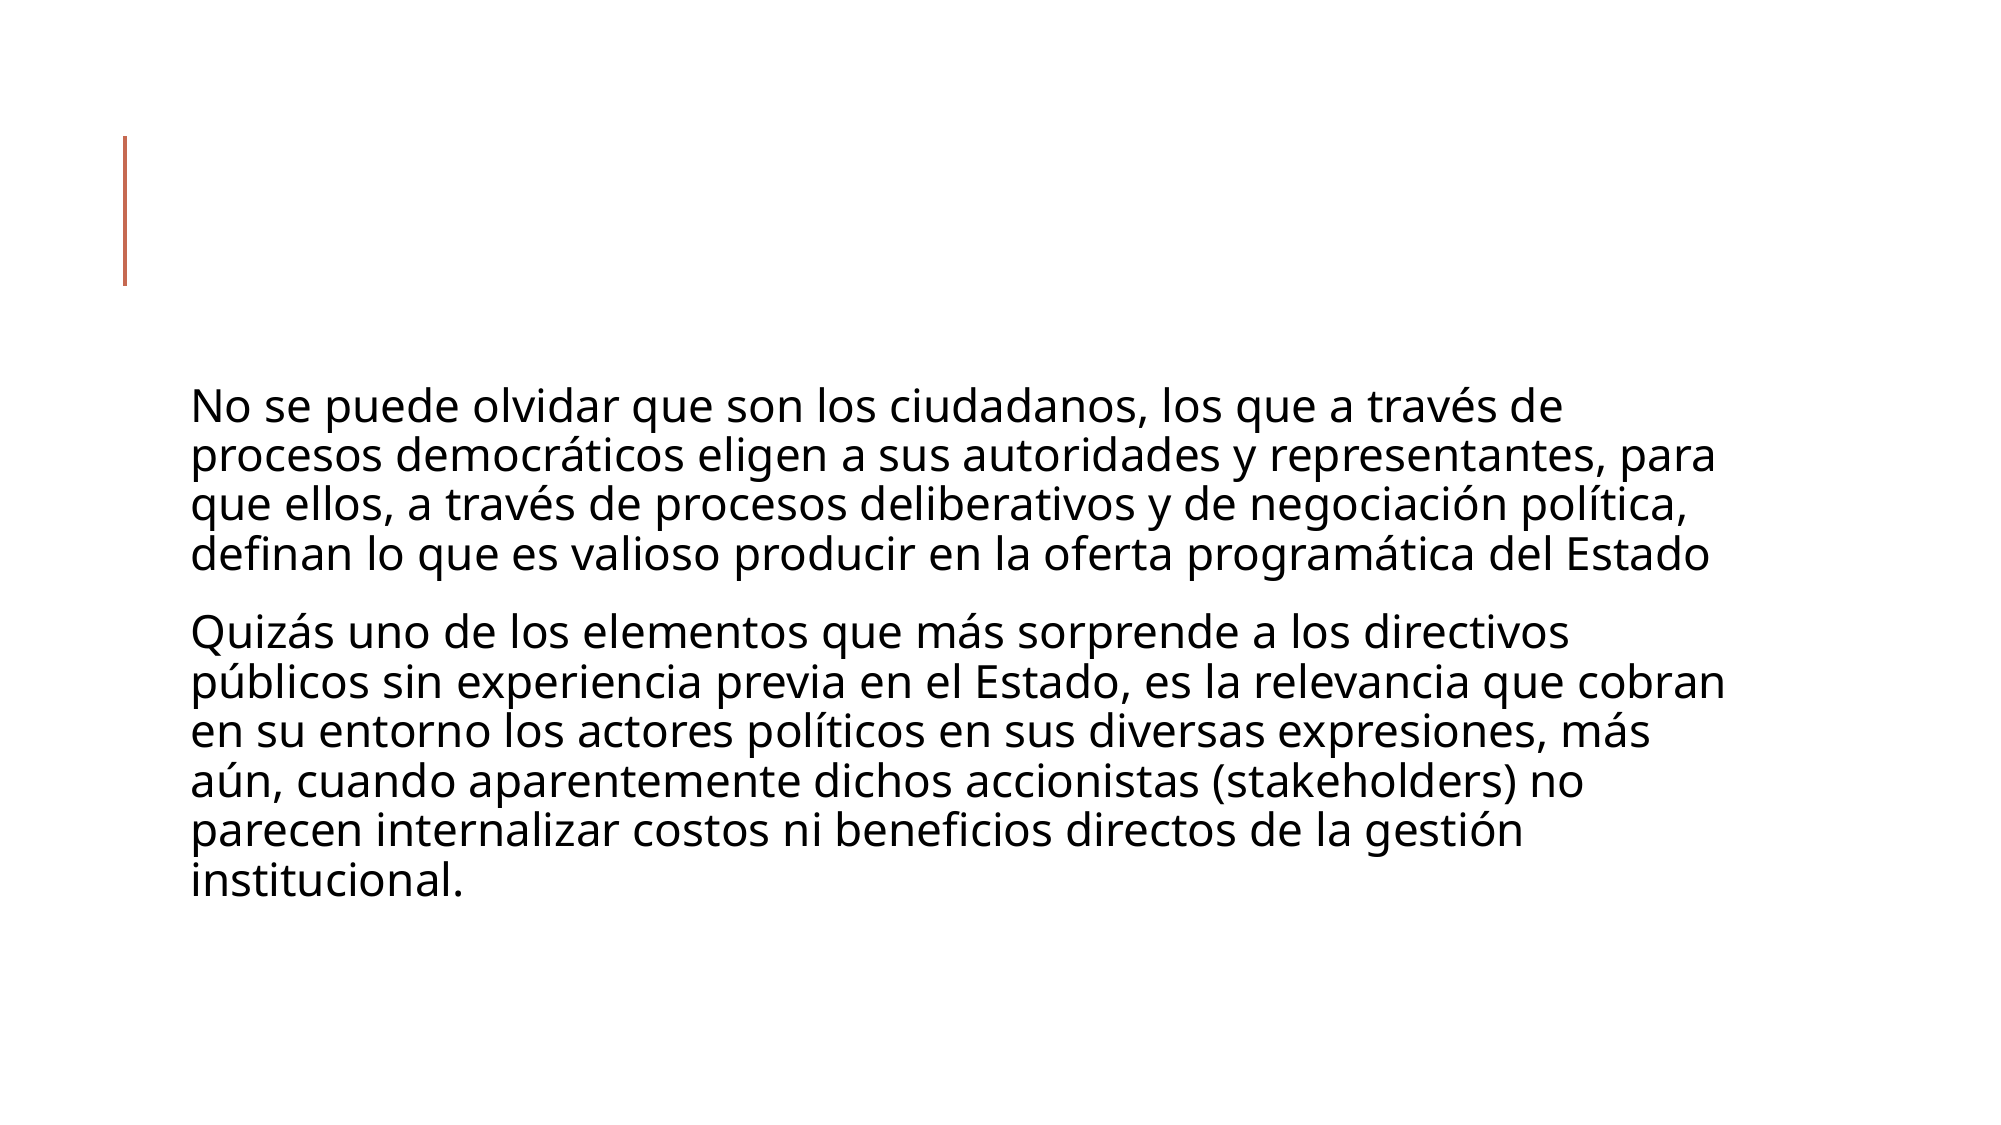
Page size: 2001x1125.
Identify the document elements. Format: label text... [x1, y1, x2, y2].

list No se puede olvidar que son los ciudadanos, los que a través de procesos democráticos eligen a sus autoridades y representantes, para que ellos, a través de procesos deliberativos y de negociación política, definan lo que es valioso producir en la oferta programática del Estado Quizás uno de los elementos que más sorprende a los directivos públicos sin experiencia previa en el Estado, es la relevancia que cobran en su entorno los actores políticos en sus diversas expresiones, más aún, cuando aparentemente dichos accionistas (stakeholders) no parecen internalizar costos ni beneficios directos de la gestión institucional. [168, 375, 1763, 1035]
